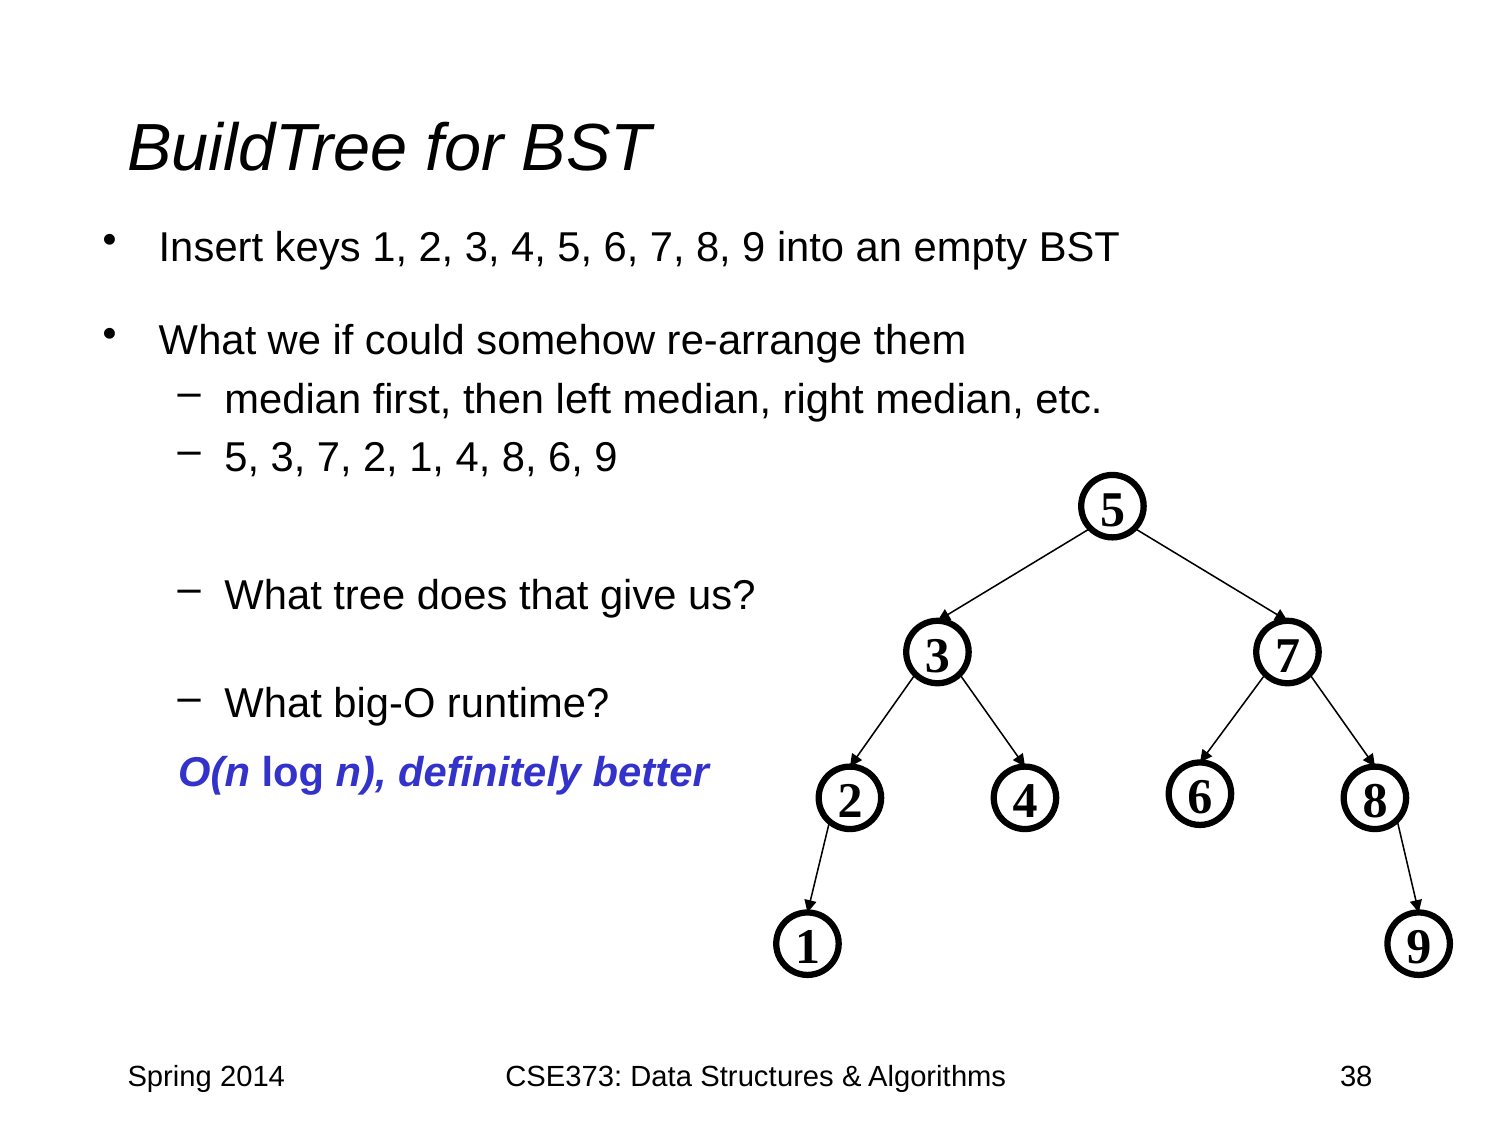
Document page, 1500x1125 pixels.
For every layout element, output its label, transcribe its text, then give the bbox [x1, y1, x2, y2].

title BuildTree for BST [112, 49, 1388, 212]
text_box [775, 474, 1451, 976]
list Insert keys 1, 2, 3, 4, 5, 6, 7, 8, 9 into an empty BST What we if could somehow re-arrange them median first, then left median, right median, etc. 5, 3, 7, 2, 1, 4, 8, 6, 9 What tree does that give us? What big-O runtime? [87, 212, 1438, 1001]
text_box O(n log n), definitely better [149, 737, 738, 803]
slide_number Spring 2014 [112, 1049, 426, 1125]
footer CSE373: Data Structures & Algorithms [474, 1049, 1038, 1125]
slide_number 38 [1074, 1049, 1388, 1125]
